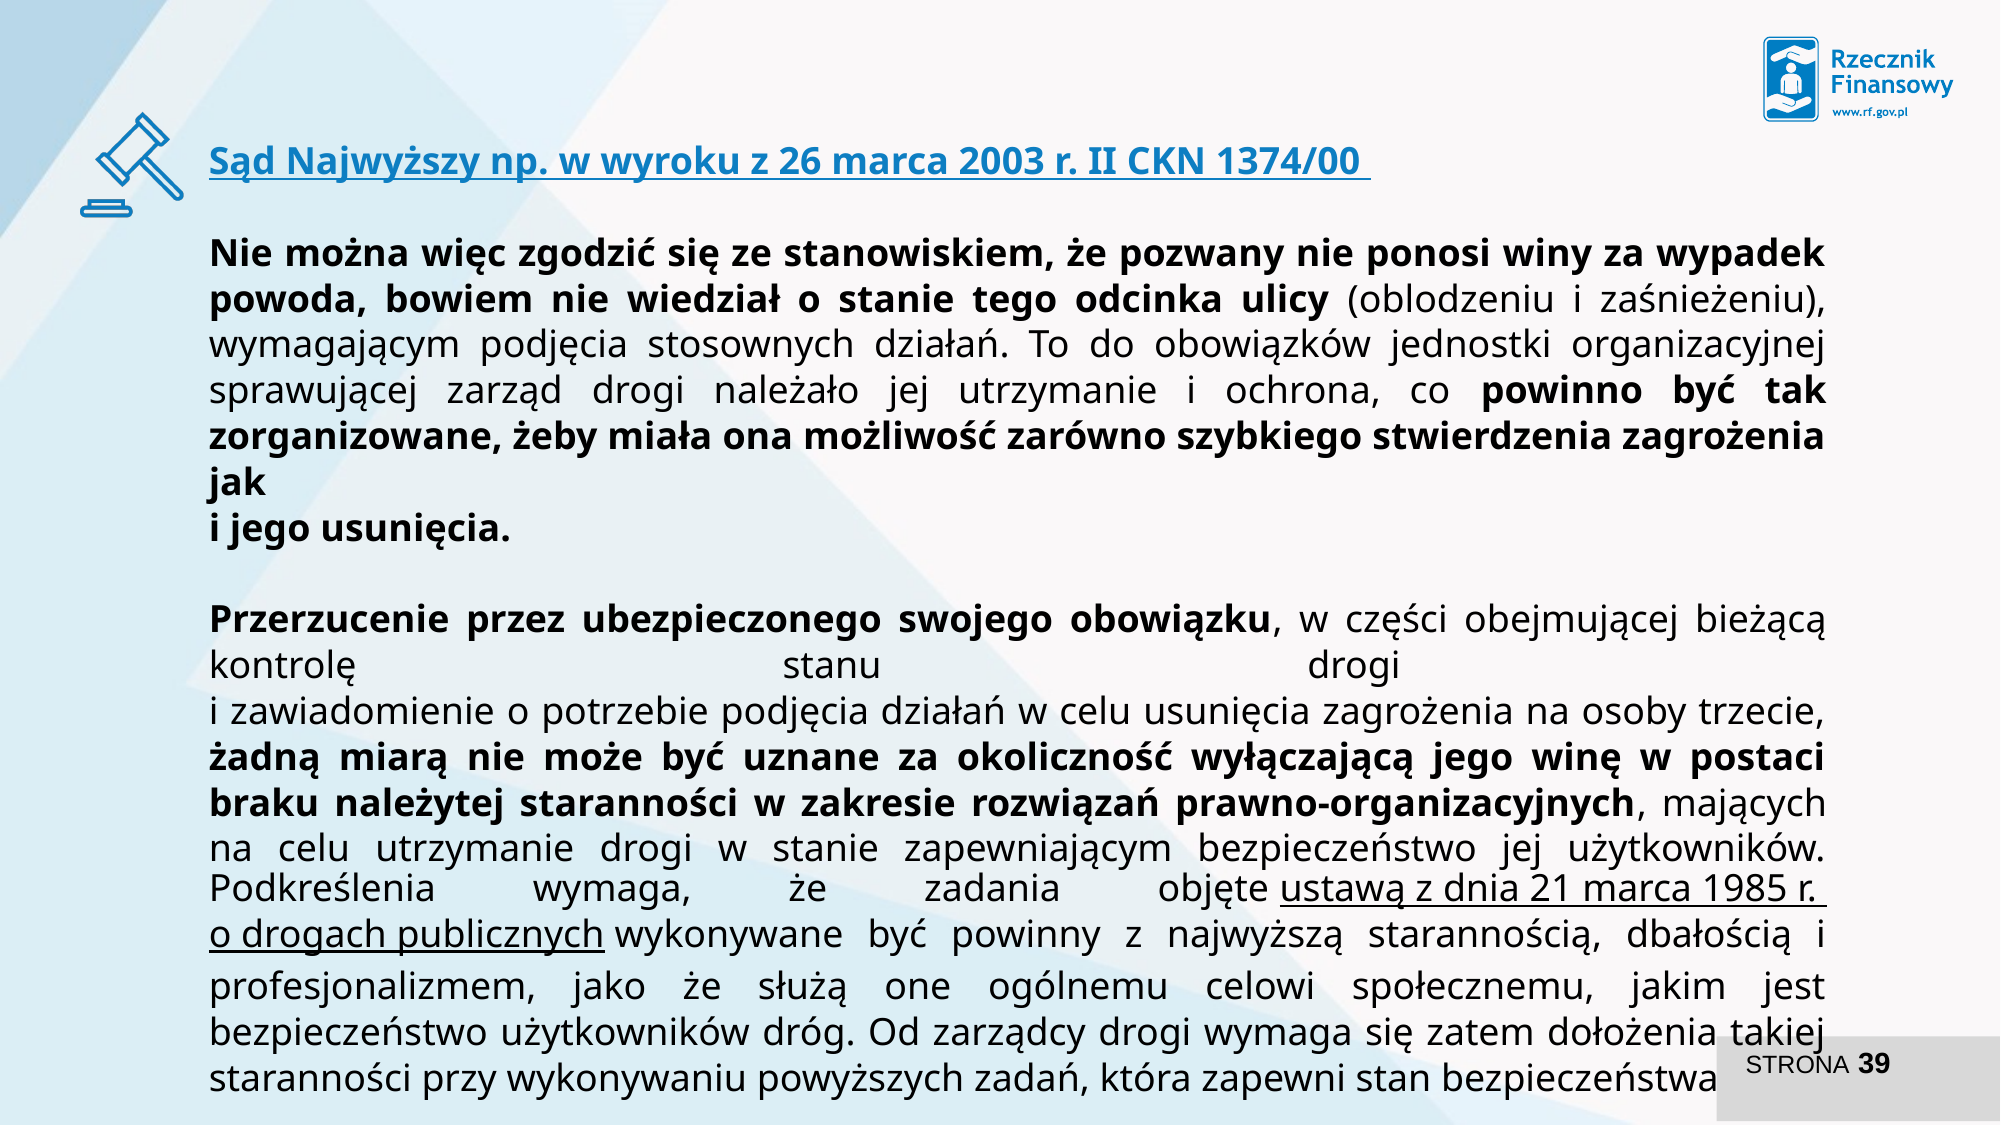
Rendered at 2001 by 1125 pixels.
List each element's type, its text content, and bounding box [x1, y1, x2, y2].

text_box Sąd Najwyższy np. w wyroku z 26 marca 2003 r. II CKN 1374/00 Nie można więc zgodzić się ze stanowiskiem, że pozwany nie ponosi winy za wypadek powoda, bowiem nie wiedział o stanie tego odcinka ulicy (oblodzeniu i zaśnieżeniu), wymagającym podjęcia stosownych działań. To do obowiązków jednostki organizacyjnej sprawującej zarząd drogi należało jej utrzymanie i ochrona, co powinno być tak zorganizowane, żeby miała ona możliwość zarówno szybkiego stwierdzenia zagrożenia jak i jego usunięcia. Przerzucenie przez ubezpieczonego swojego obowiązku, w części obejmującej bieżącą kontrolę stanu drogi i zawiadomienie o potrzebie podjęcia działań w celu usunięcia zagrożenia na osoby trzecie, żadną miarą nie może być uznane za okoliczność wyłączającą jego winę w postaci braku należytej staranności w zakresie rozwiązań prawno-organizacyjnych, mających na celu utrzymanie drogi w stanie zapewniającym bezpieczeństwo jej użytkowników. Podkreślenia wymaga, że zadania objęte ustawą z dnia 21 marca 1985 r. o drogach publicznych wykonywane być powinny z najwyższą starannością, dbałością i profesjonalizmem, jako że służą one ogólnemu celowi społecznemu, jakim jest bezpieczeństwo użytkowników dróg. Od zarządcy drogi wymaga się zatem dołożenia takiej staranności przy wykonywaniu powyższych zadań, która zapewni stan bezpieczeństwa [193, 82, 1843, 1125]
picture [0, 0, 2001, 1125]
